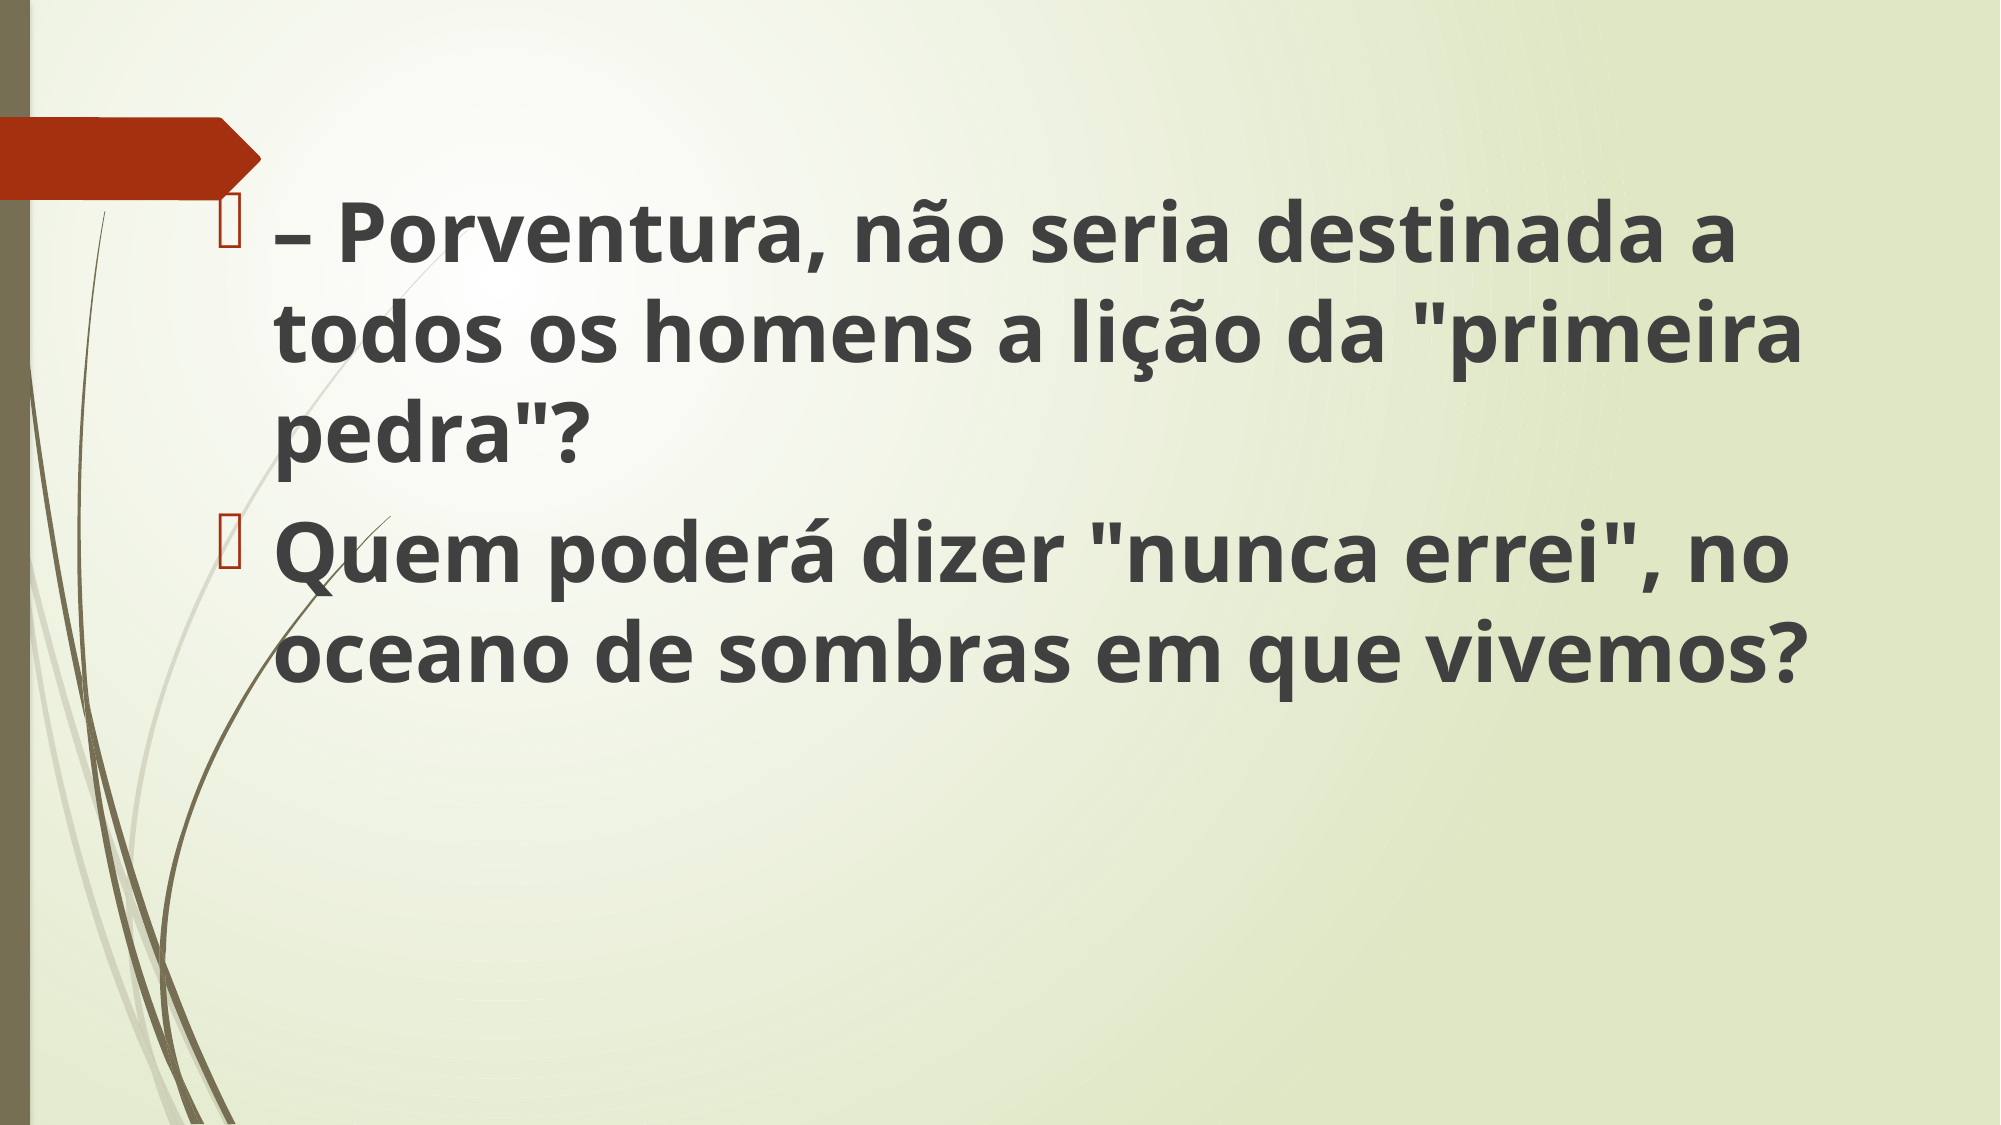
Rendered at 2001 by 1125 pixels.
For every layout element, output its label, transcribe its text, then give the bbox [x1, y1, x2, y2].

list – Porventura, não seria destinada a todos os homens a lição da "primeira pedra"? Quem poderá dizer "nunca errei", no oceano de sombras em que vivemos? [201, 0, 2000, 1125]
